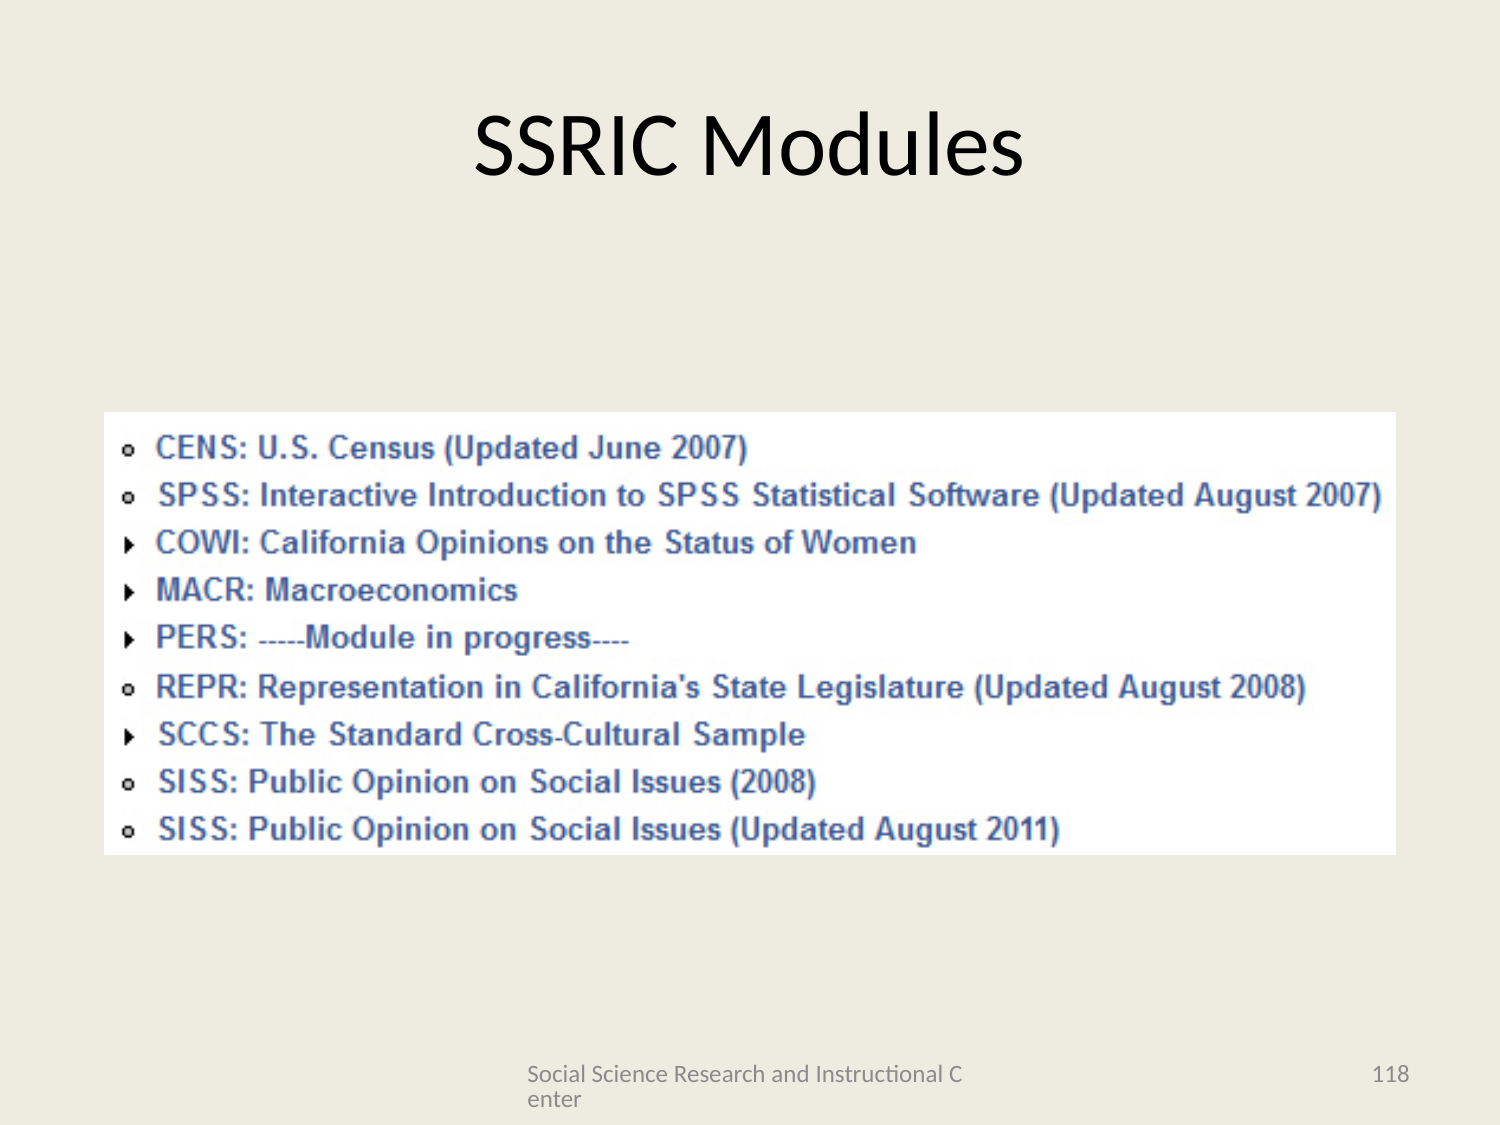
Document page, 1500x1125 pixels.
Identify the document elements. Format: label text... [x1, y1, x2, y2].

title SSRIC Modules [75, 45, 1425, 233]
footer Social Science Research and Instructional Center [512, 1042, 988, 1103]
slide_number 118 [1074, 1042, 1425, 1103]
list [103, 412, 1397, 856]
